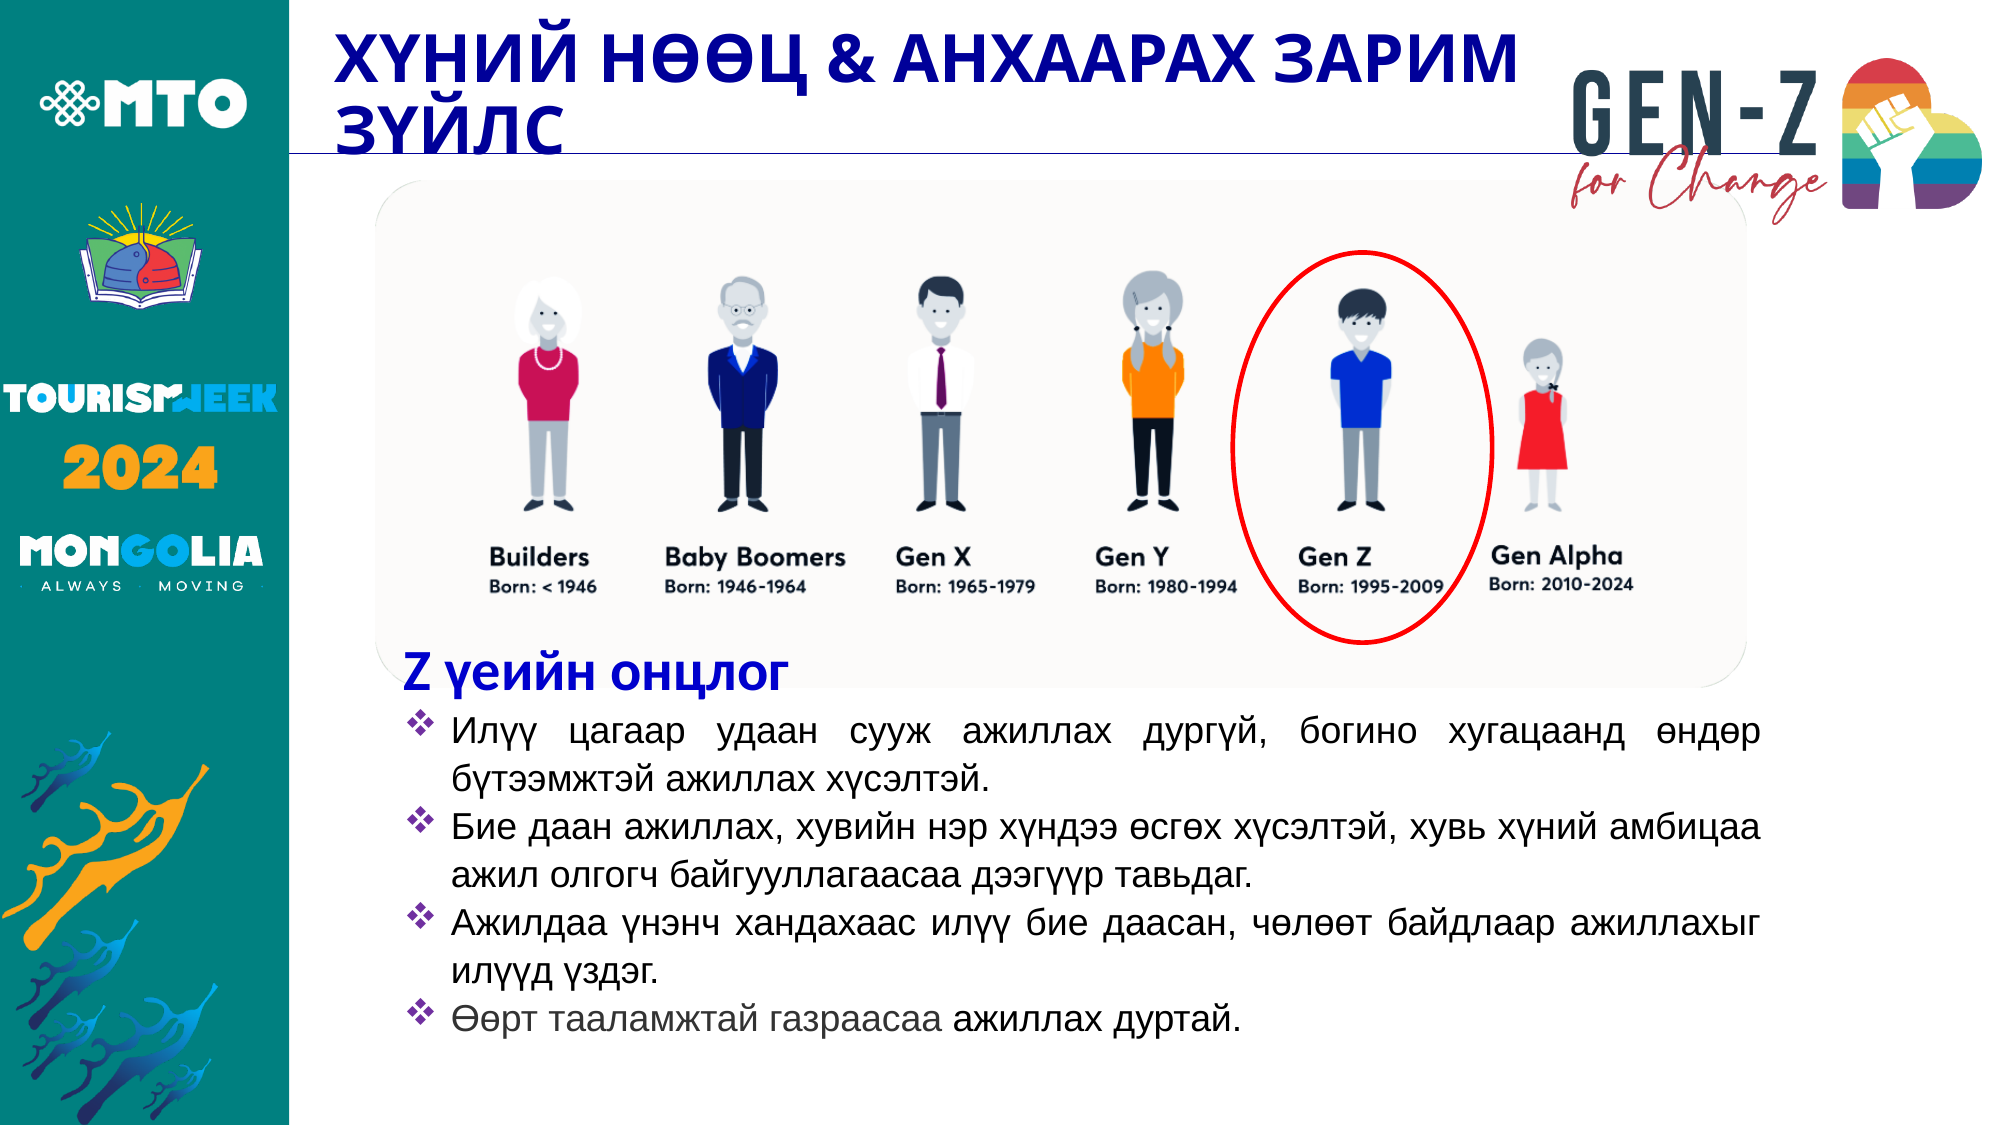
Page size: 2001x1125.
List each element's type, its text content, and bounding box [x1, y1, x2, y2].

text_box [0, 0, 290, 1125]
picture [375, 58, 1982, 688]
text_box Z үеийн онцлог Илүү цагаар удаан сууж ажиллах дургүй, богино хугацаанд өндөр бүтээмжтэй ажиллах хүсэлтэй. Бие даан ажиллах, хувийн нэр хүндээ өсгөх хүсэлтэй, хувь хүний амбицаа ажил олгогч байгууллагаасаа дээгүүр тавьдаг. Ажилдаа үнэнч хандахаас илүү бие даасан, чөлөөт байдлаар ажиллахыг илүүд үздэг. Өөрт тааламжтай газраасаа ажиллах дуртай. [389, 620, 1777, 1095]
title ХҮНИЙ НӨӨЦ & АНХААРАХ ЗАРИМ ЗҮЙЛС [319, 44, 1572, 150]
